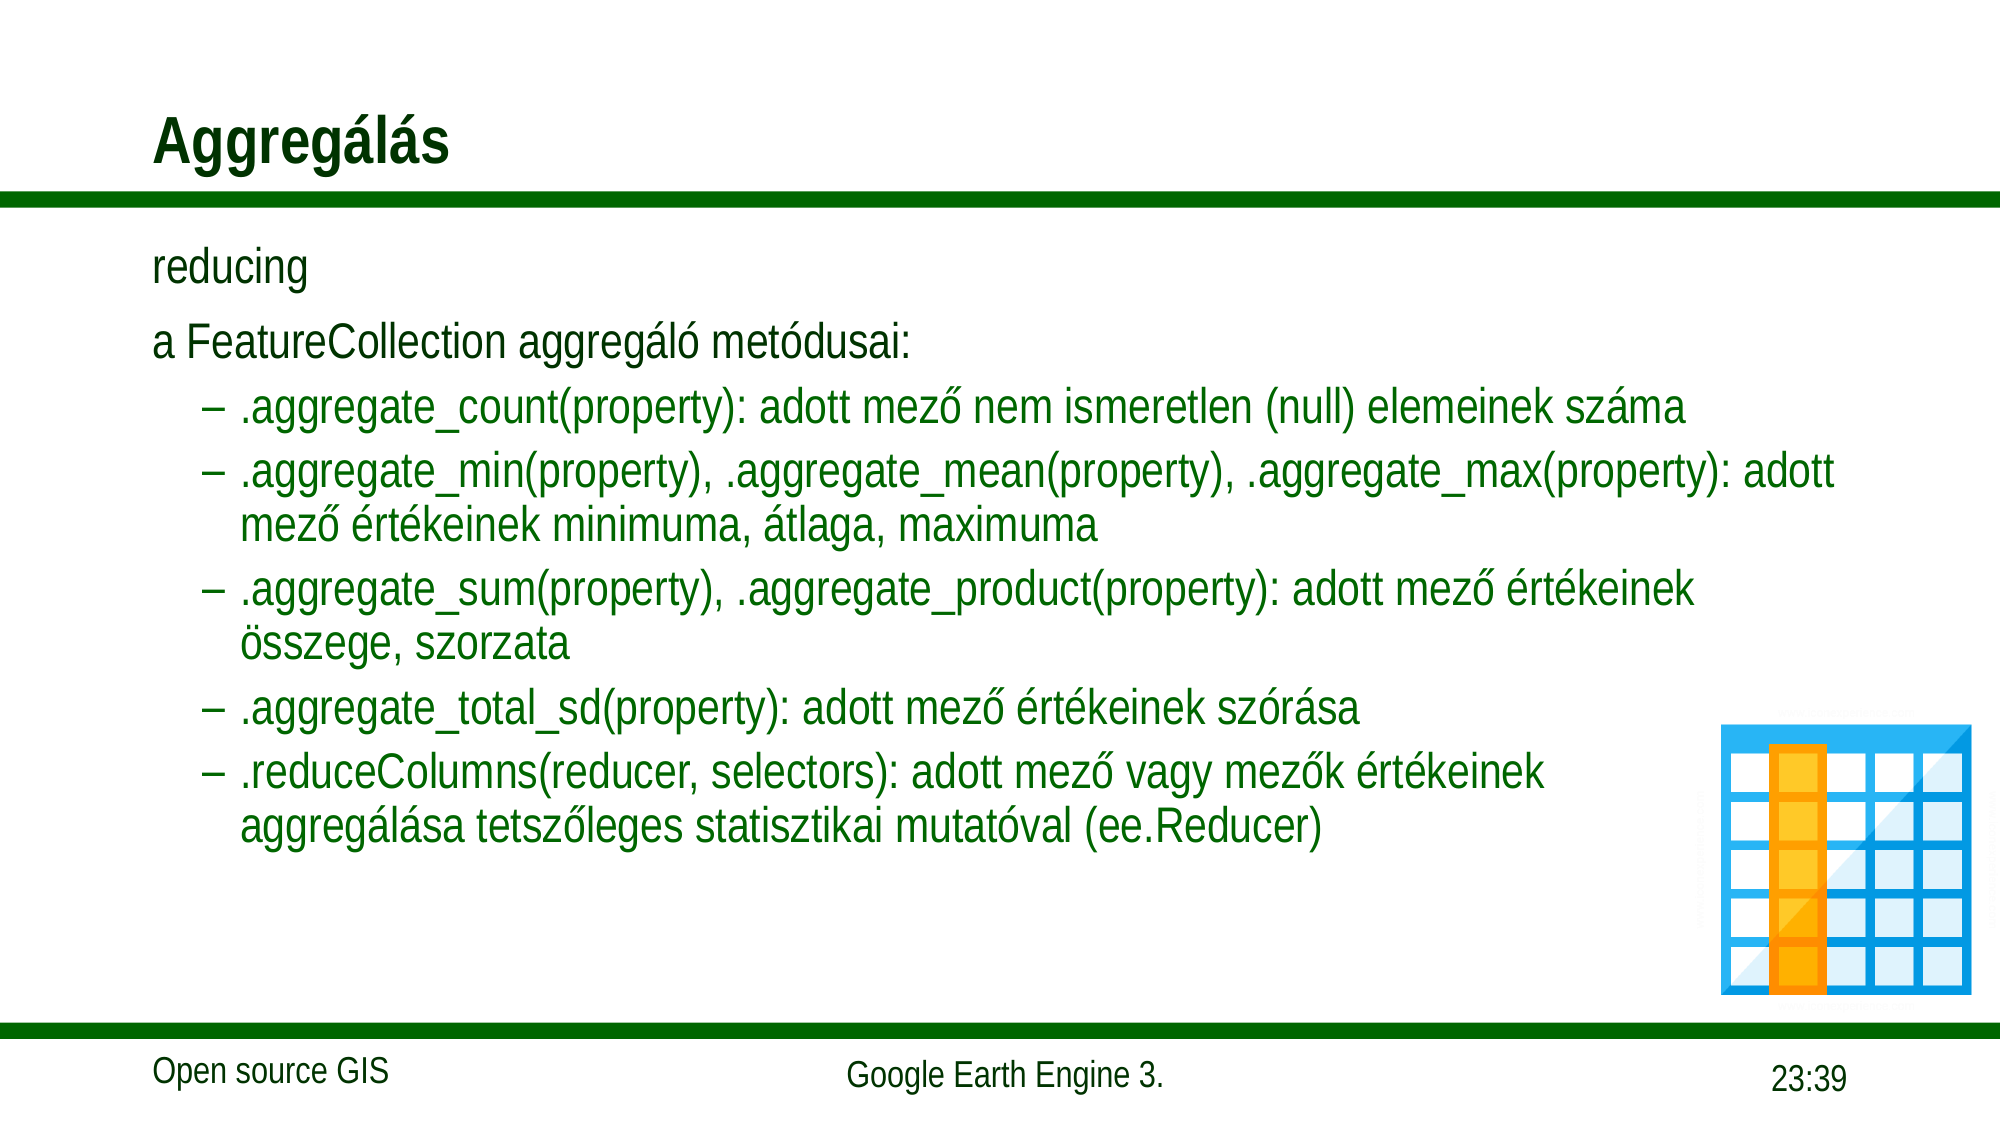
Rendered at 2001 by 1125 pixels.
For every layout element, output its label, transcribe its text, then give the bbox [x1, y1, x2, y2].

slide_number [1390, 1046, 1863, 1106]
picture [1692, 705, 2000, 1014]
title Aggregálás [137, 28, 1863, 186]
list reducing a FeatureCollection aggregáló metódusai: .aggregate_count(property): adott mező nem ismeretlen (null) elemeinek száma .aggregate_min(property), .aggregate_mean(property), .aggregate_max(property): adott mező értékeinek minimuma, átlaga, maximuma .aggregate_sum(property), .aggregate_product(property): adott mező értékeinek összege, szorzata .aggregate_total_sd(property): adott mező értékeinek szórása .reduceColumns(reducer, selectors): adott mező vagy mezők értékeinek aggregálása tetszőleges statisztikai mutatóval (ee.Reducer) [137, 233, 1863, 1014]
